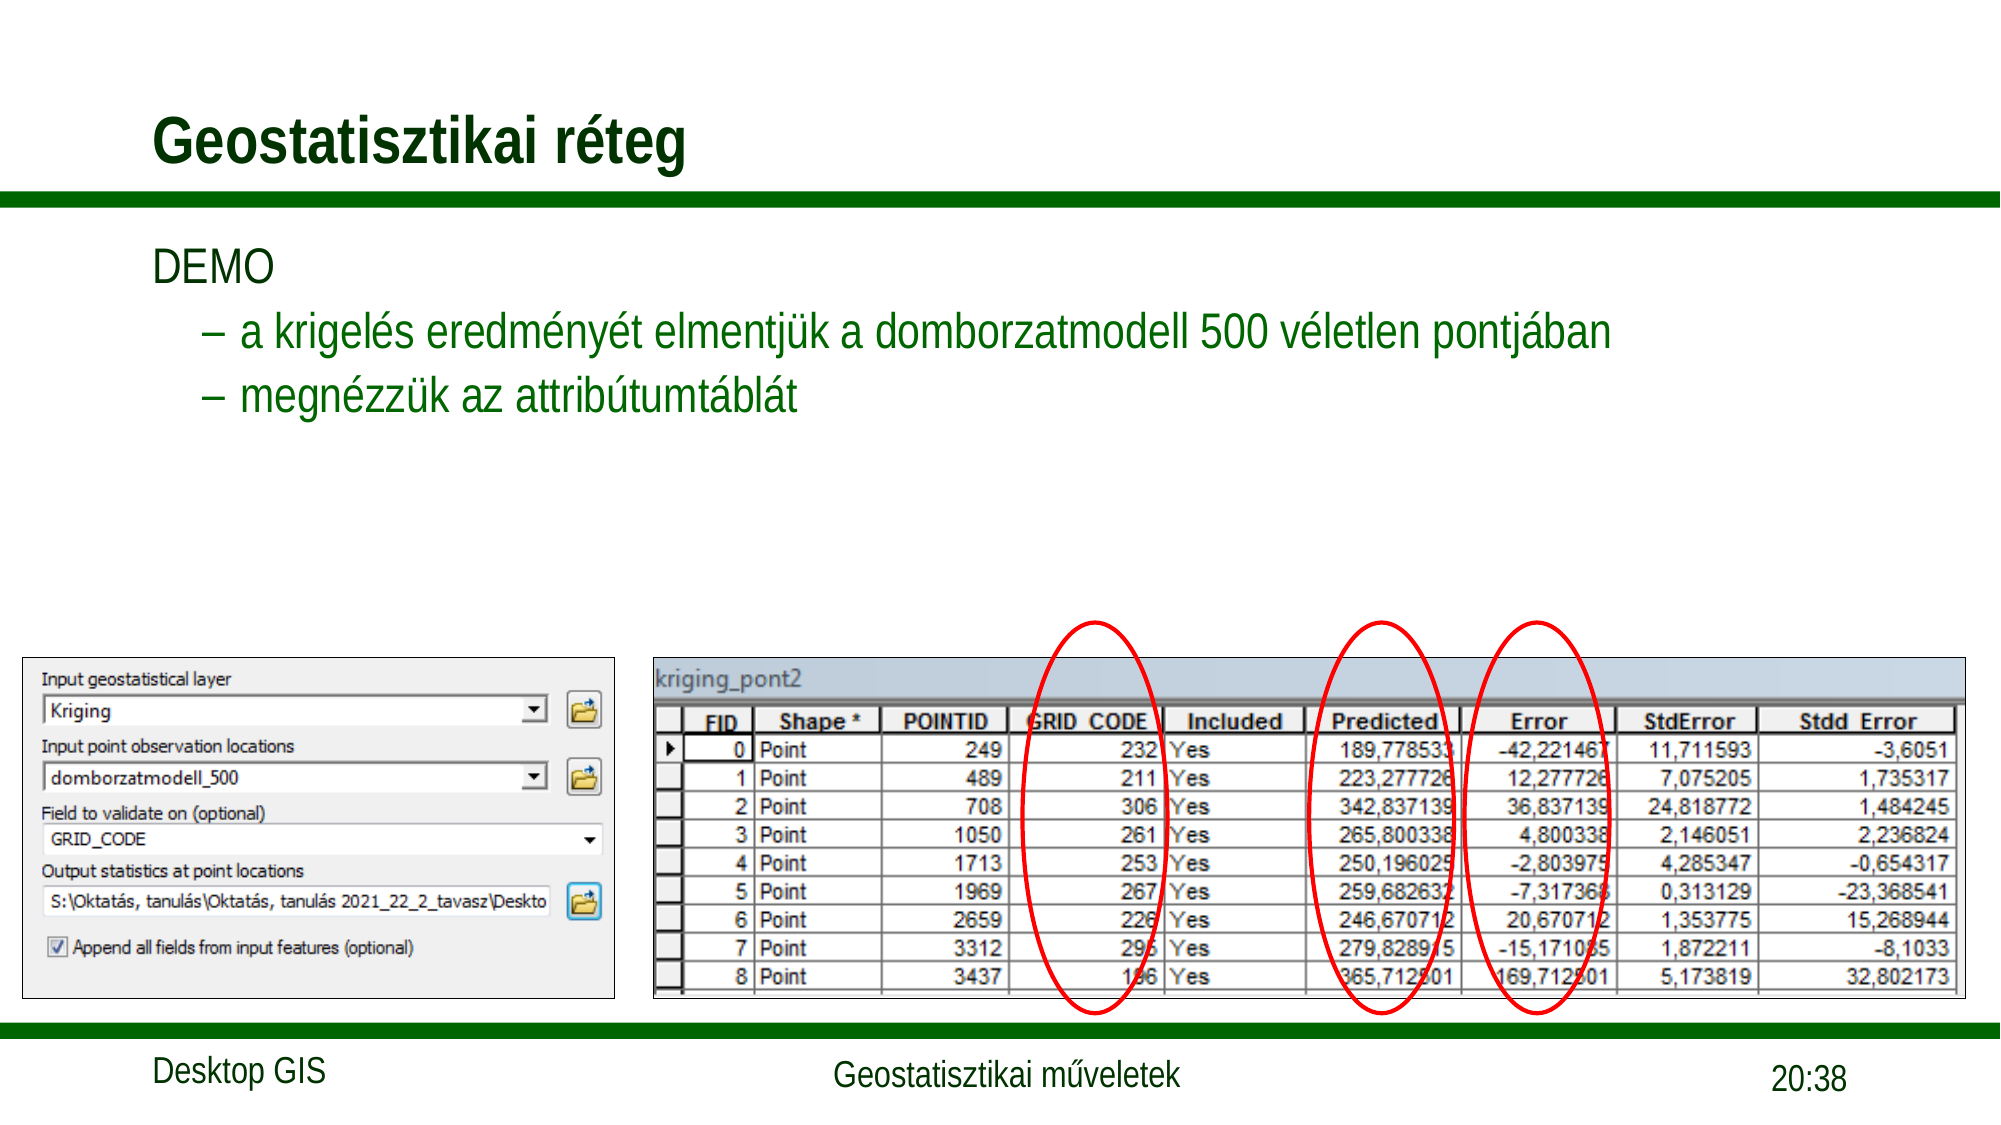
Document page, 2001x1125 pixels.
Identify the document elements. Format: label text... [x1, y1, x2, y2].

text_box [1339, 621, 1424, 657]
text_box [1508, 999, 1566, 1015]
picture [652, 657, 1966, 999]
picture [22, 657, 615, 999]
text_box [1066, 999, 1124, 1015]
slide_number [1390, 1046, 1863, 1106]
list DEMO a krigelés eredményét elmentjük a domborzatmodell 500 véletlen pontjában megnézzük az attribútumtáblát [137, 233, 1863, 1014]
text_box [1353, 999, 1411, 1015]
text_box [1052, 621, 1138, 657]
title Geostatisztikai réteg [137, 28, 1863, 186]
text_box [1494, 621, 1580, 657]
